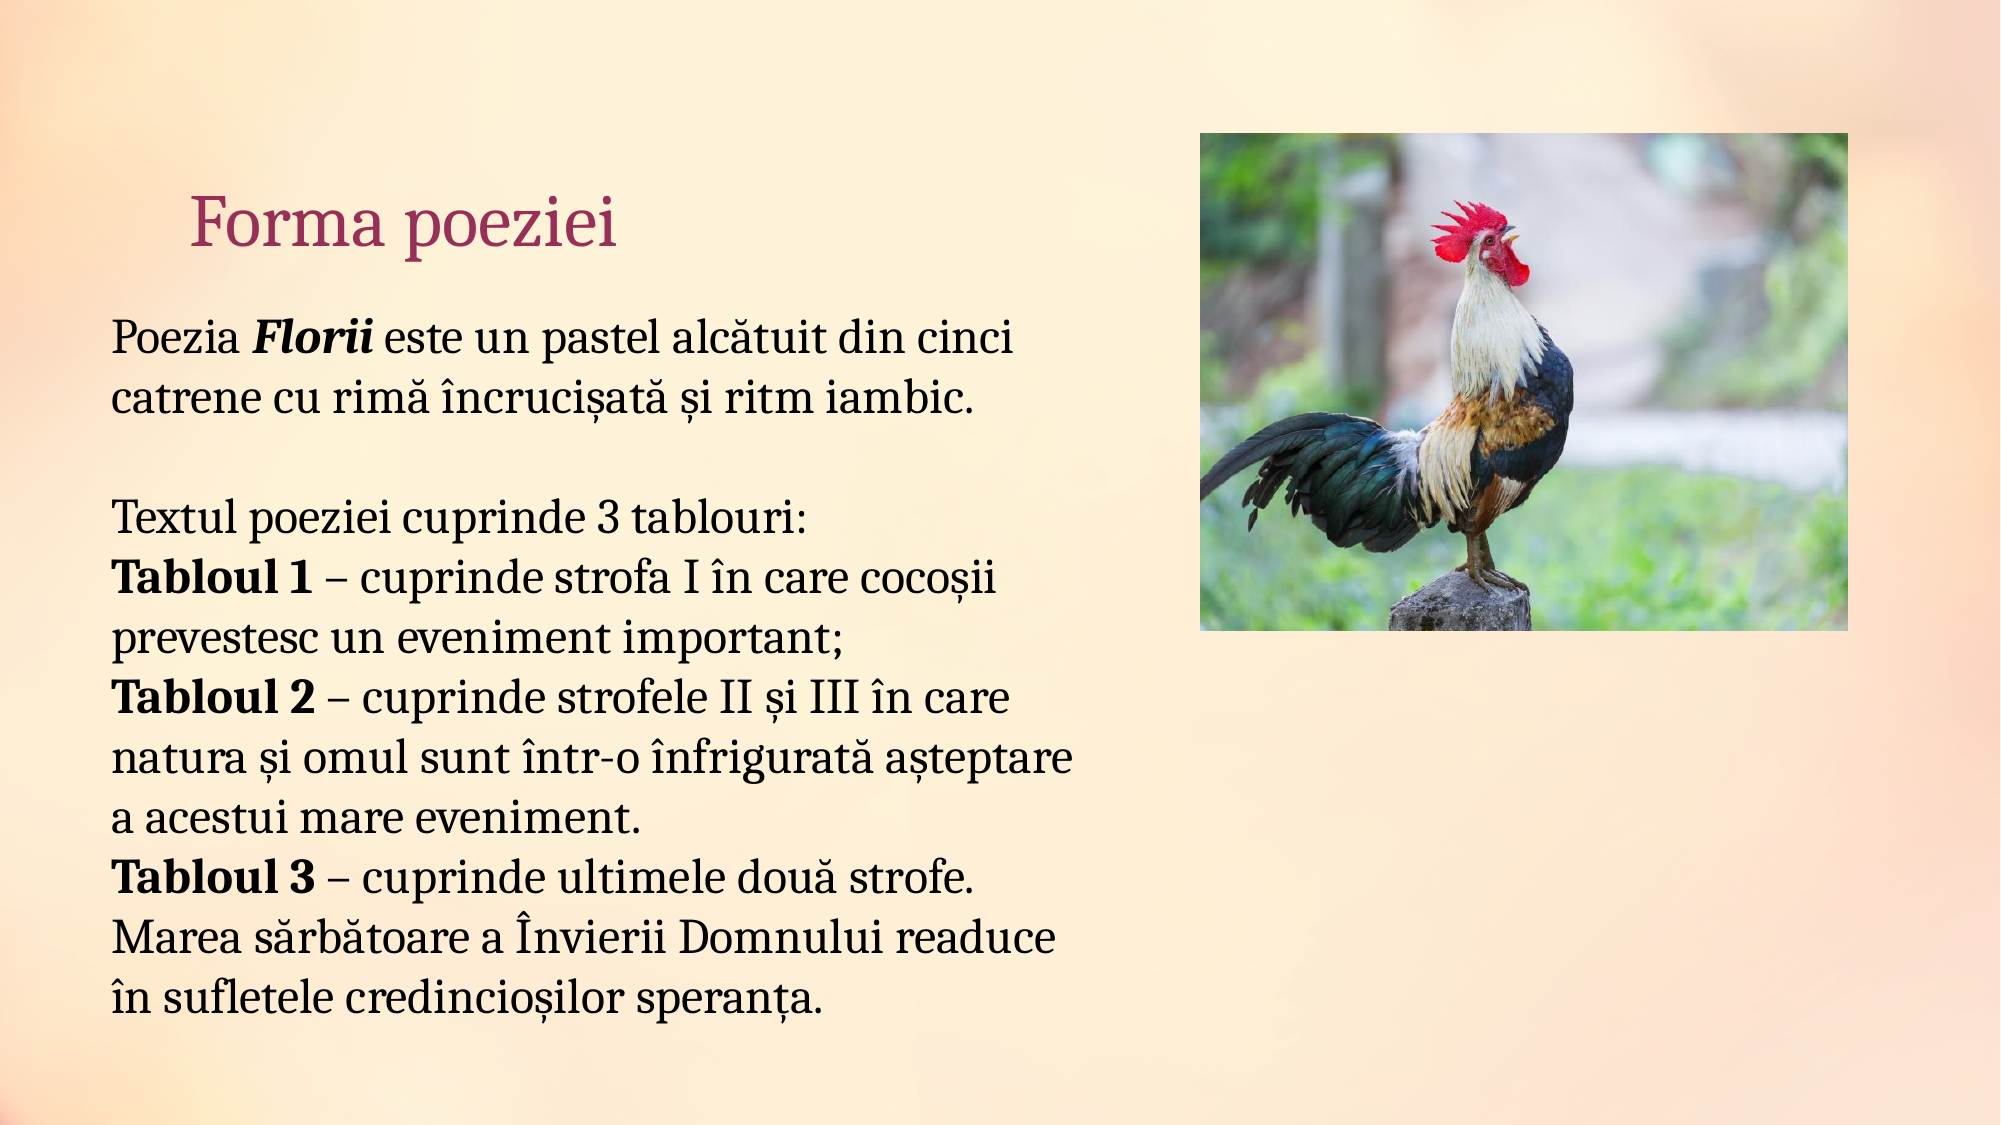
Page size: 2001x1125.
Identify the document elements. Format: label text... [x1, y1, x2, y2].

title Forma poeziei [174, 75, 789, 271]
picture [0, 0, 2001, 1125]
text_box Poezia Florii este un pastel alcătuit din cinci catrene cu rimă încrucișată și ritm iambic. Textul poeziei cuprinde 3 tablouri: Tabloul 1 – cuprinde strofa I în care cocoșii prevestesc un eveniment important; Tabloul 2 – cuprinde strofele II și III în care natura și omul sunt într-o înfrigurată așteptare a acestui mare eveniment. Tabloul 3 – cuprinde ultimele două strofe. Marea sărbătoare a Învierii Domnului readuce în sufletele credincioșilor speranța. [96, 295, 1104, 1031]
